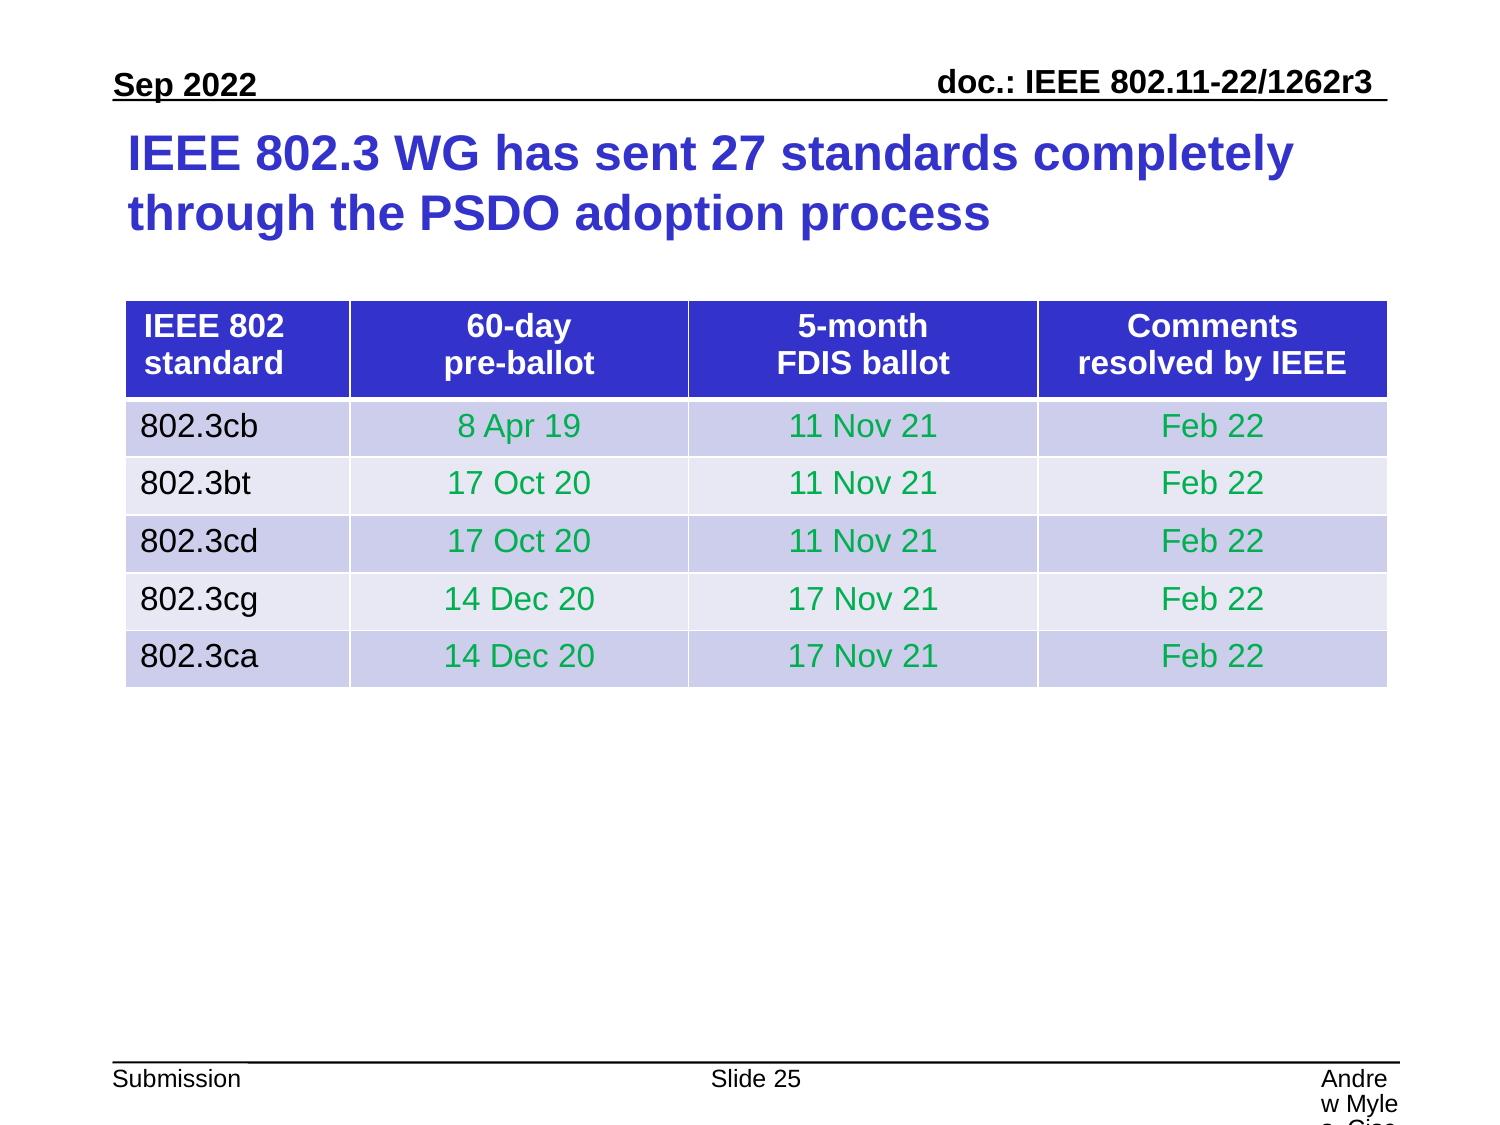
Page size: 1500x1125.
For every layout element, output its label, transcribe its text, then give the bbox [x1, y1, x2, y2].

footer Andrew Myles, Cisco [1320, 1061, 1402, 1093]
table_header IEEE 802 standard [126, 301, 349, 397]
table_cell 17 Oct 20 [351, 458, 688, 514]
table_cell 14 Dec 20 [351, 574, 688, 630]
table_cell 802.3ca [126, 631, 349, 687]
table_cell Feb 22 [1039, 574, 1387, 630]
table_cell 8 Apr 19 [351, 402, 688, 456]
table_cell 802.3cg [126, 574, 349, 630]
table_cell Feb 22 [1039, 631, 1387, 687]
table_cell 802.3cd [126, 516, 349, 572]
table_cell 802.3bt [126, 458, 349, 514]
table_cell 14 Dec 20 [351, 631, 688, 687]
table_header 60-day pre-ballot [351, 301, 688, 397]
title IEEE 802.3 WG has sent 27 standards completely through the PSDO adoption process [112, 112, 1388, 288]
slide_number Slide 25 [709, 1061, 803, 1093]
table_cell Feb 22 [1039, 458, 1387, 514]
table_header 5-month FDIS ballot [689, 301, 1037, 397]
table_cell 17 Nov 21 [689, 631, 1037, 687]
table_cell 17 Nov 21 [689, 574, 1037, 630]
table_cell 11 Nov 21 [689, 458, 1037, 514]
table_cell Feb 22 [1039, 402, 1387, 456]
table_cell Feb 22 [1039, 516, 1387, 572]
table_cell 11 Nov 21 [689, 516, 1037, 572]
table_header Comments resolved by IEEE [1039, 301, 1387, 397]
table_cell 11 Nov 21 [689, 402, 1037, 456]
table_cell 17 Oct 20 [351, 516, 688, 572]
table_cell 802.3cb [126, 402, 349, 456]
